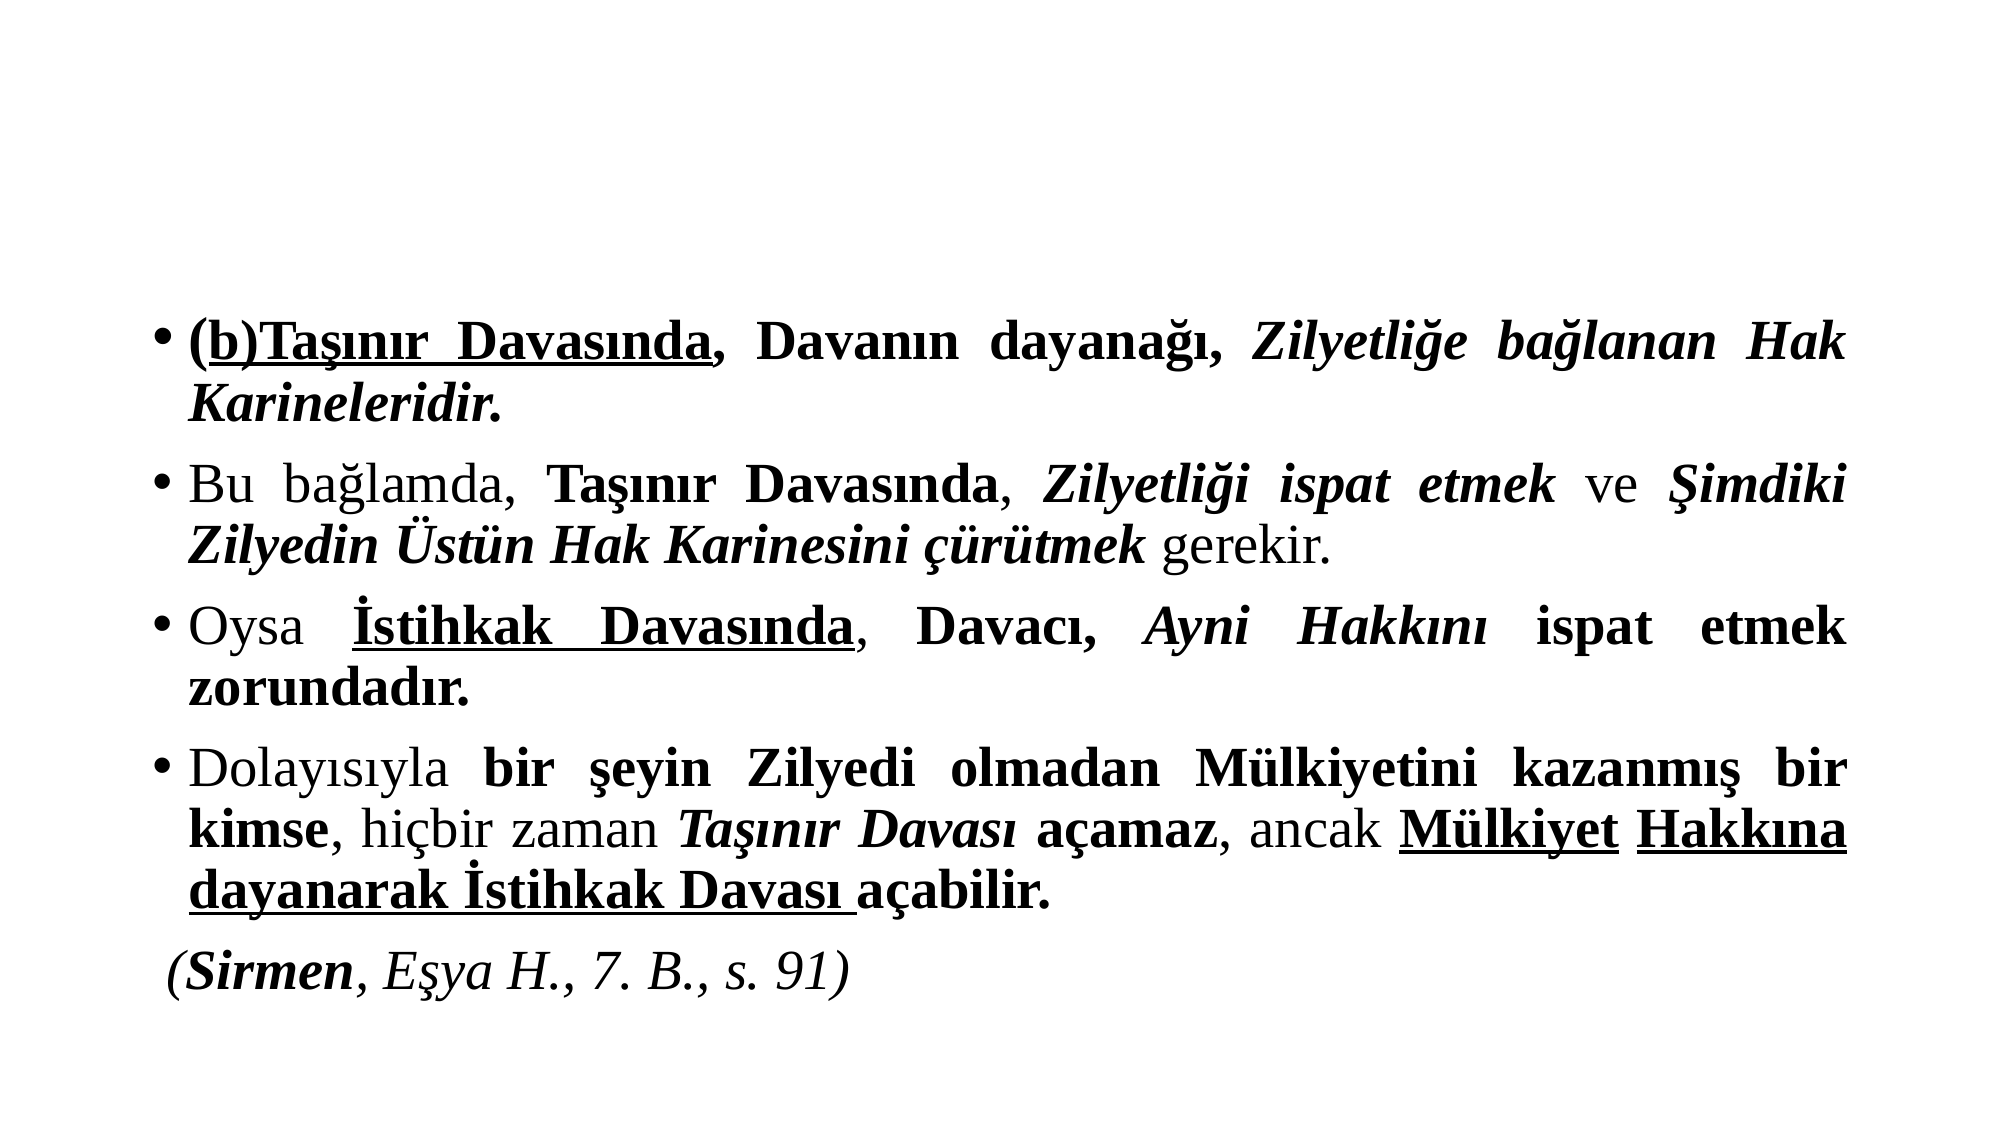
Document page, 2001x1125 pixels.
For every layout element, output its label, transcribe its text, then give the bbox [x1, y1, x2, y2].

list (b)Taşınır Davasında, Davanın dayanağı, Zilyetliğe bağlanan Hak Karineleridir. Bu bağlamda, Taşınır Davasında, Zilyetliği ispat etmek ve Şimdiki Zilyedin Üstün Hak Karinesini çürütmek gerekir. Oysa İstihkak Davasında, Davacı, Ayni Hakkını ispat etmek zorundadır. Dolayısıyla bir şeyin Zilyedi olmadan Mülkiyetini kazanmış bir kimse, hiçbir zaman Taşınır Davası açamaz, ancak Mülkiyet Hakkına dayanarak İstihkak Davası açabilir. (Sirmen, Eşya H., 7. B., s. 91) [137, 299, 1863, 1014]
